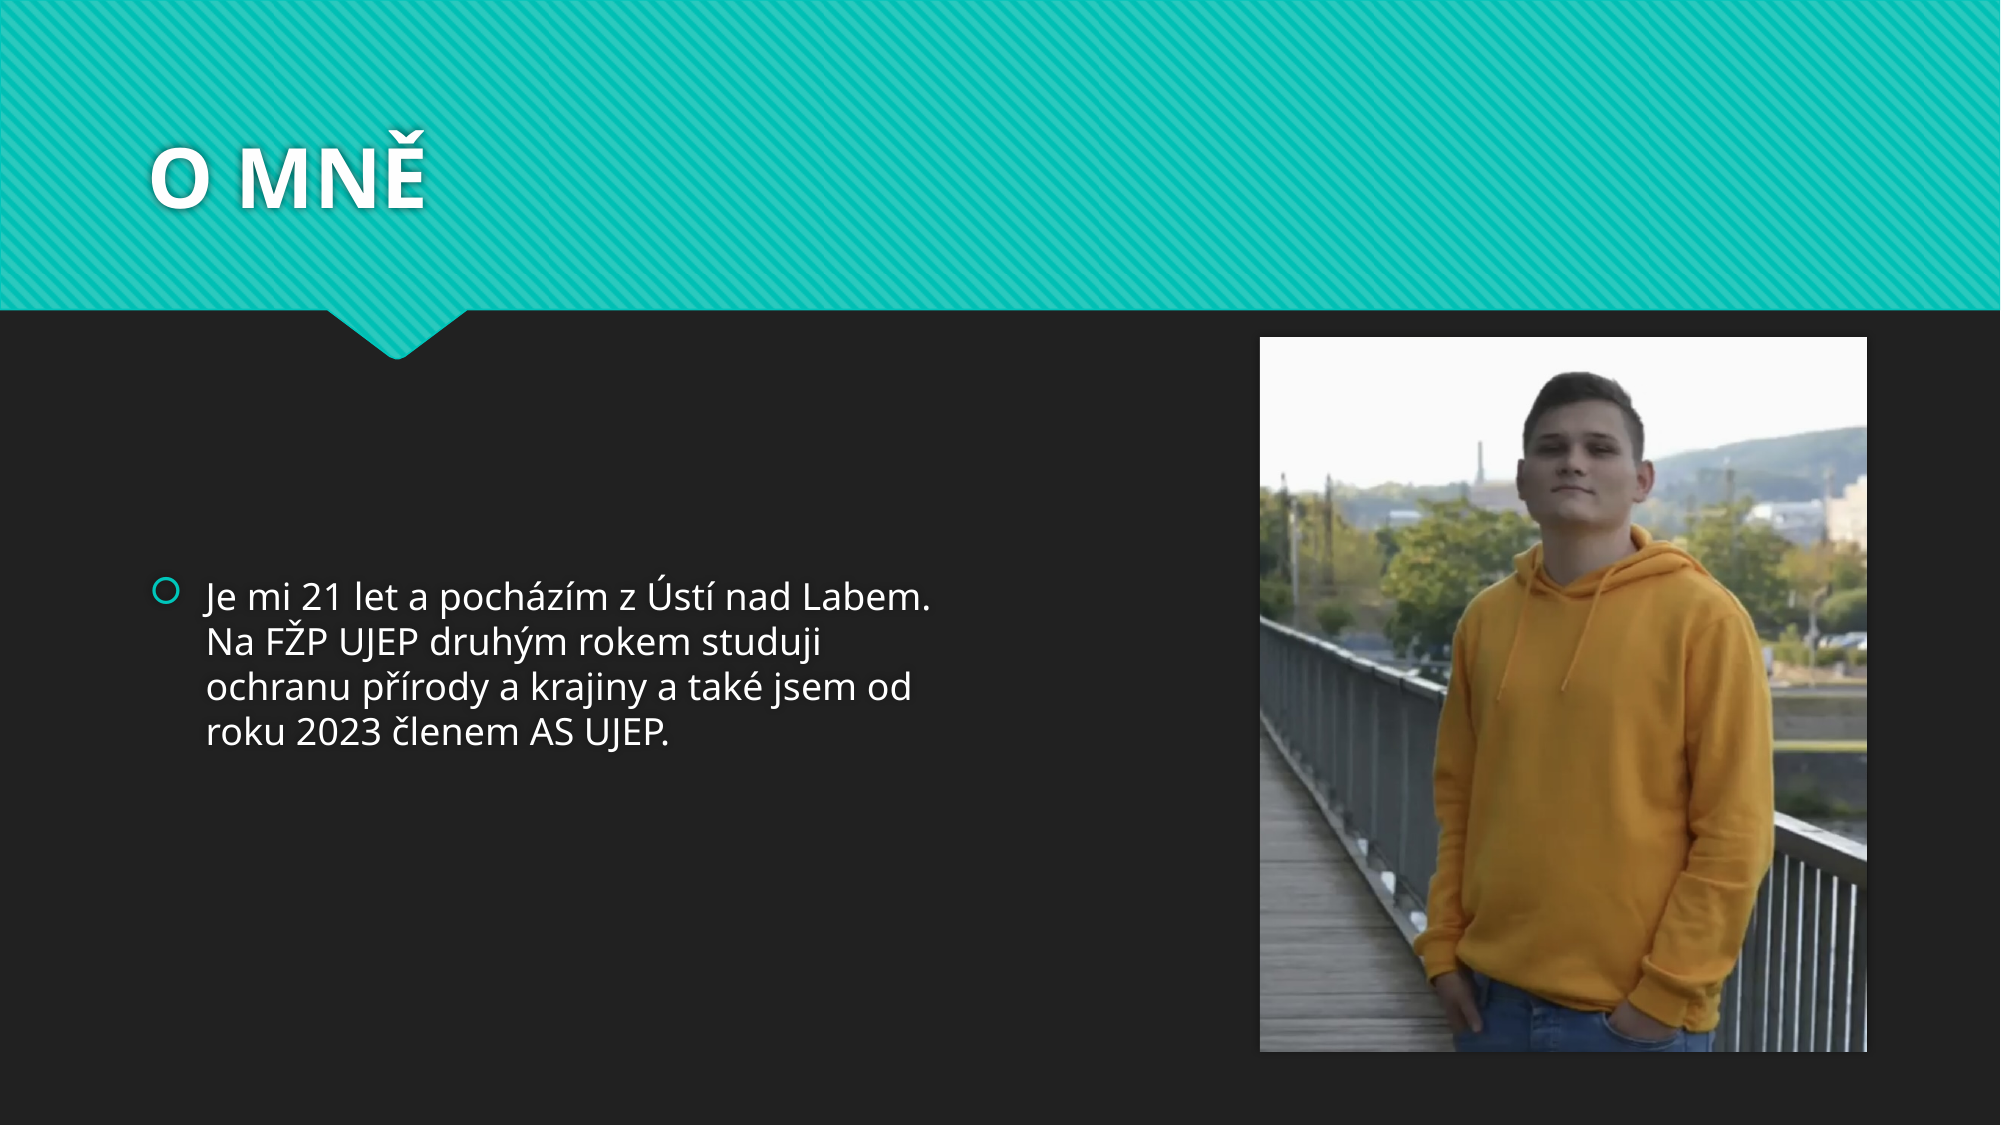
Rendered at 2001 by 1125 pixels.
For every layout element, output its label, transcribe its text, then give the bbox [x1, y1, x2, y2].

list Je mi 21 let a pocházím z Ústí nad Labem. Na FŽP UJEP druhým rokem studuji ochranu přírody a krajiny a také jsem od roku 2023 členem AS UJEP. [134, 364, 985, 962]
title O MNĚ [132, 73, 1868, 233]
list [1259, 337, 1868, 1052]
